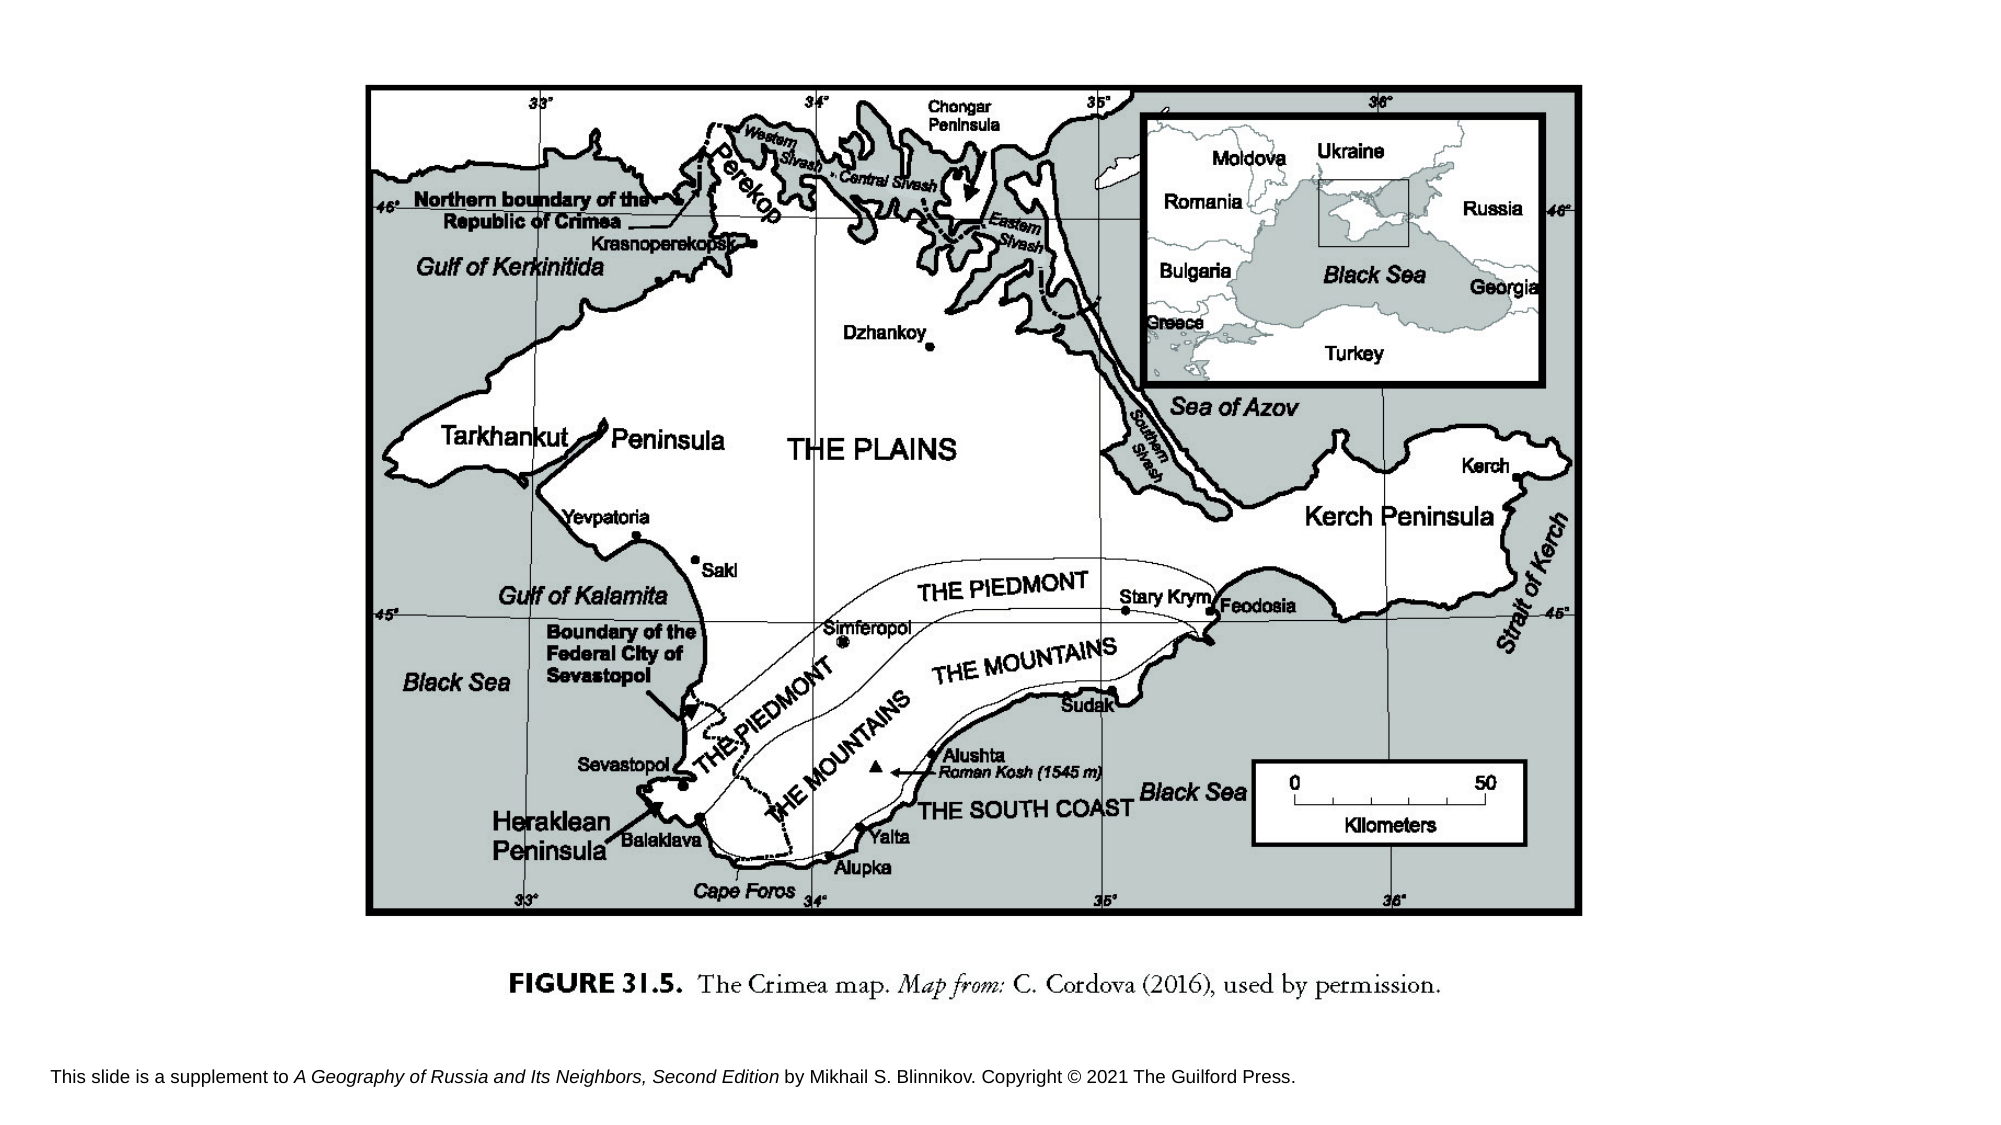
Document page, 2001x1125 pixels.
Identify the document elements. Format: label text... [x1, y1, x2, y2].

title This slide is a supplement to A Geography of Russia and Its Neighbors, Second Edition by Mikhail S. Blinnikov. Copyright © 2021 The Guilford Press. [35, 1035, 1602, 1095]
picture [347, 74, 1602, 1018]
